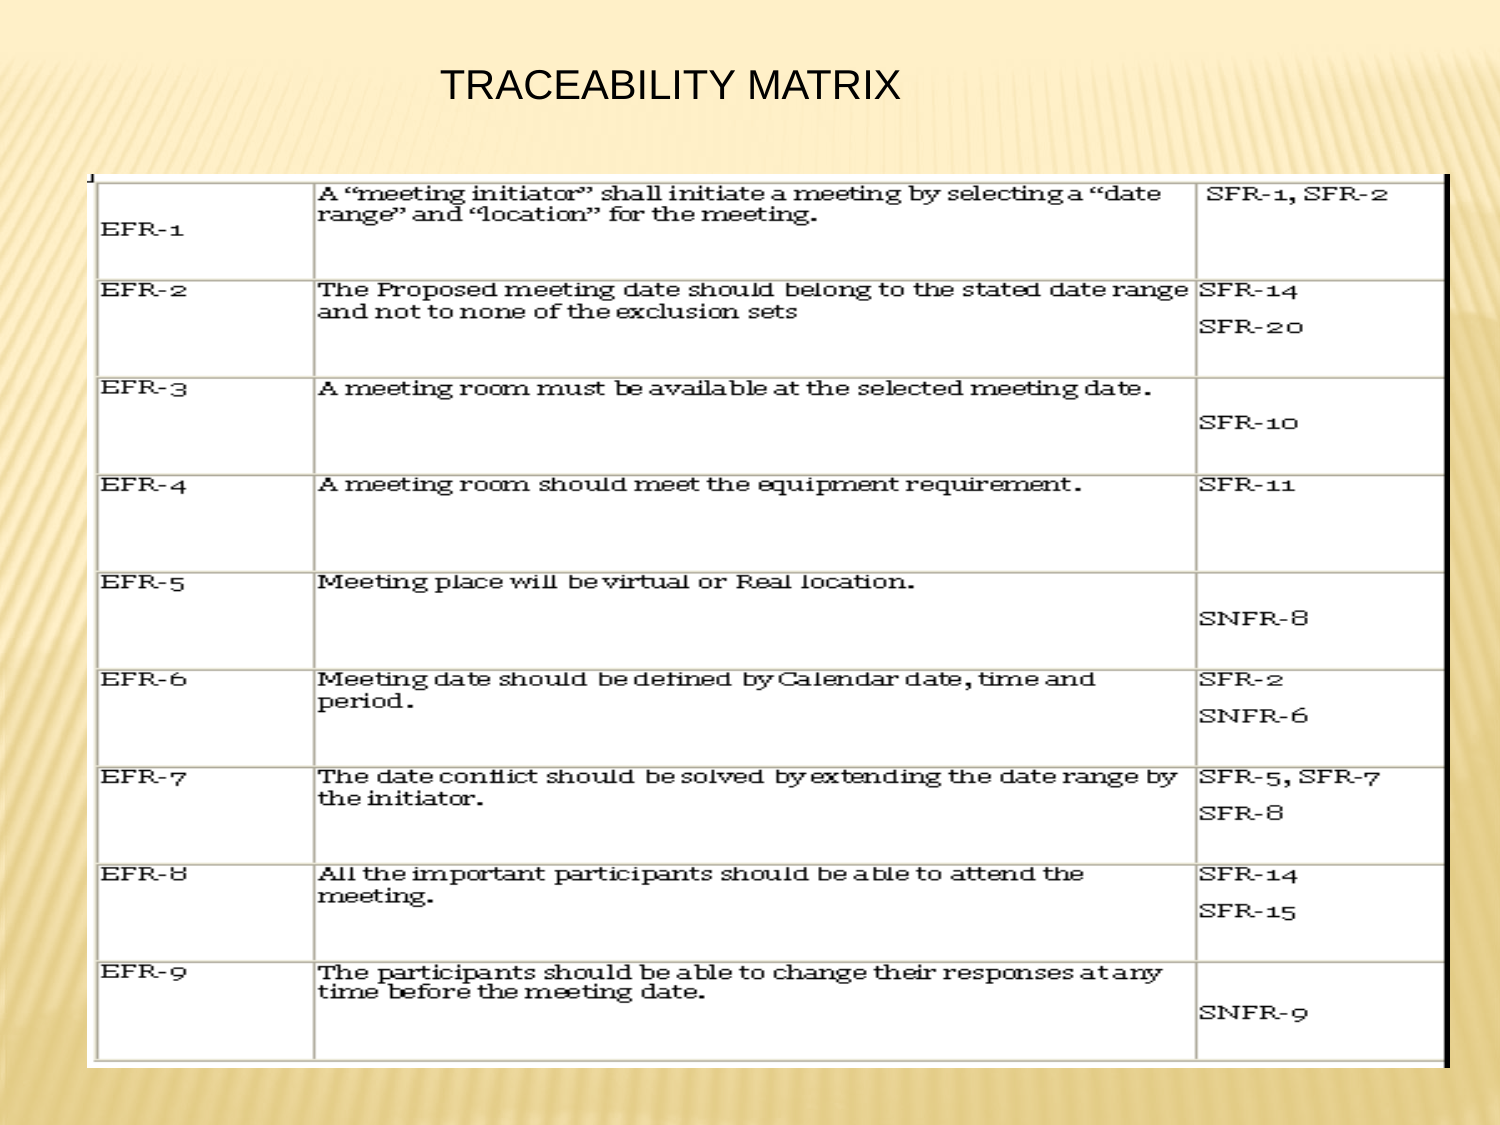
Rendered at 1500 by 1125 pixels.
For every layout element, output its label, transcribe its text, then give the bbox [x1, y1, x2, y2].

text_box TRACEABILITY MATRIX [425, 50, 1138, 115]
picture [87, 174, 1451, 1068]
